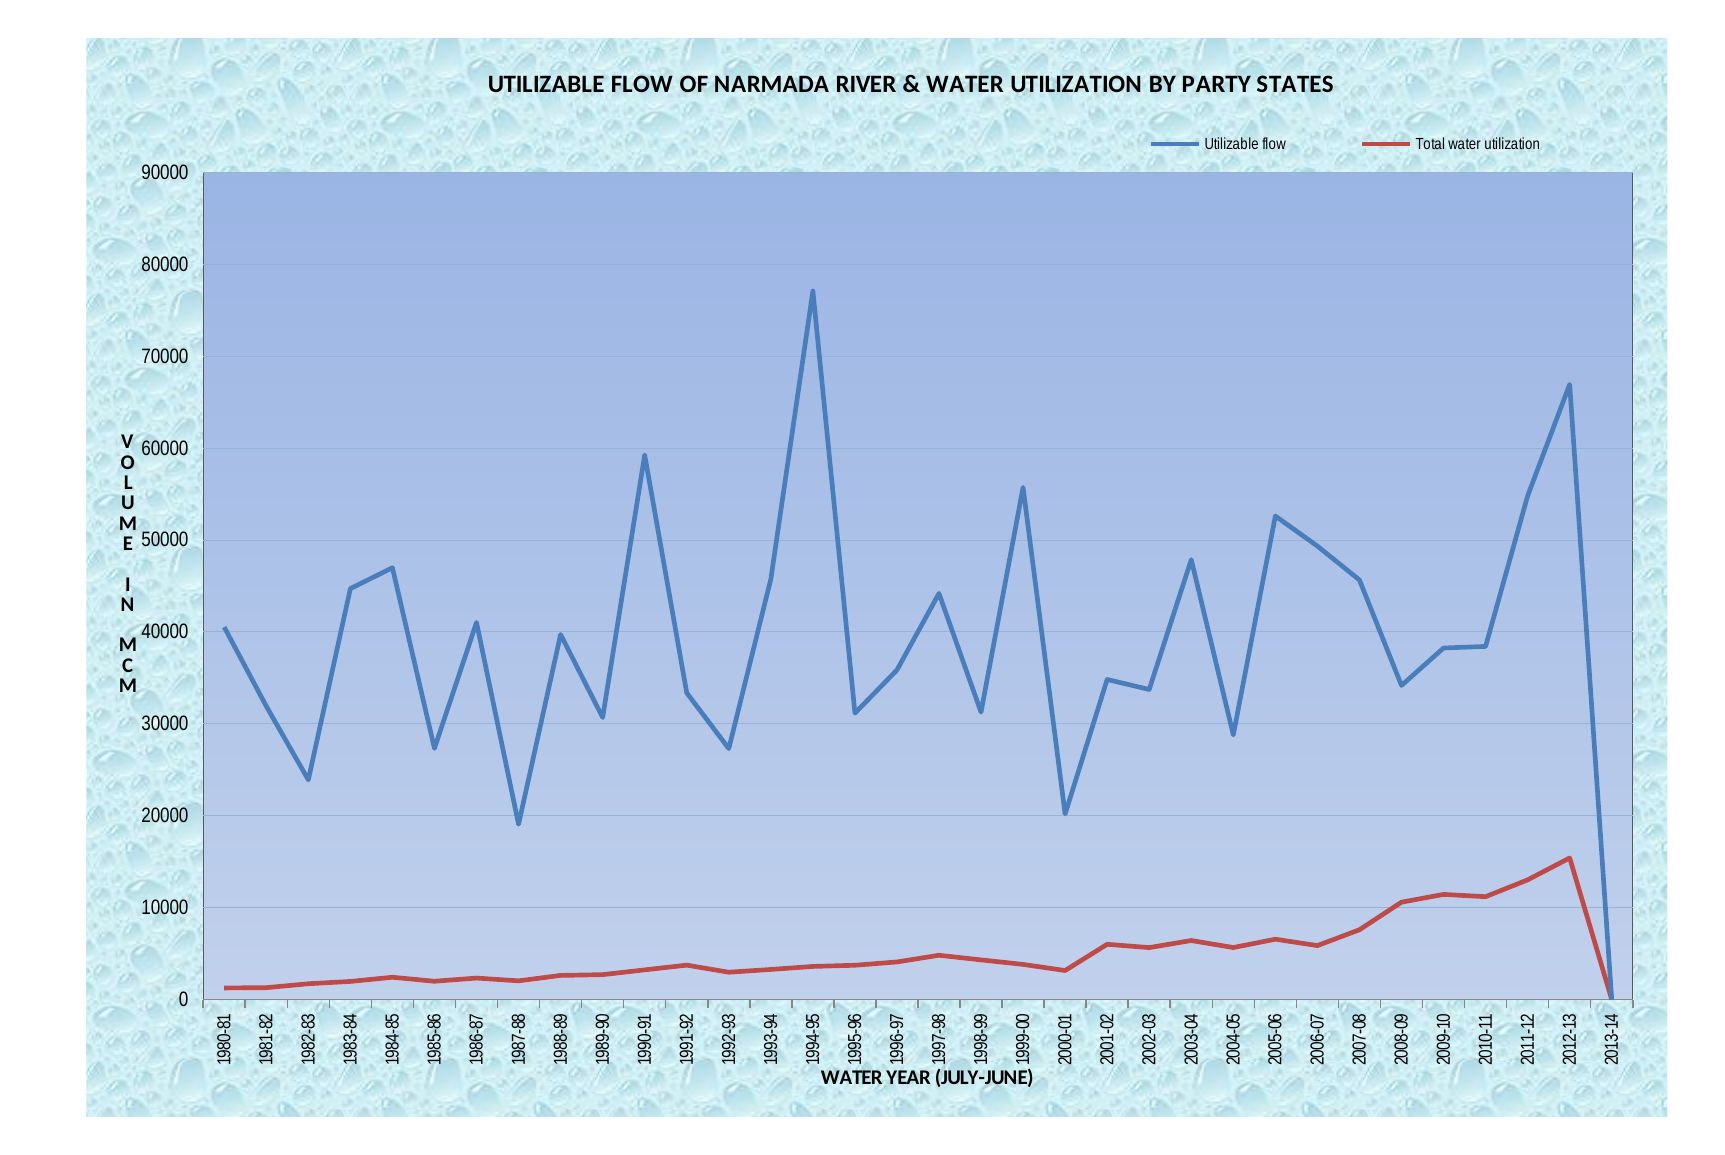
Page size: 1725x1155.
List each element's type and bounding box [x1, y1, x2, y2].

chart [85, 38, 1668, 1117]
